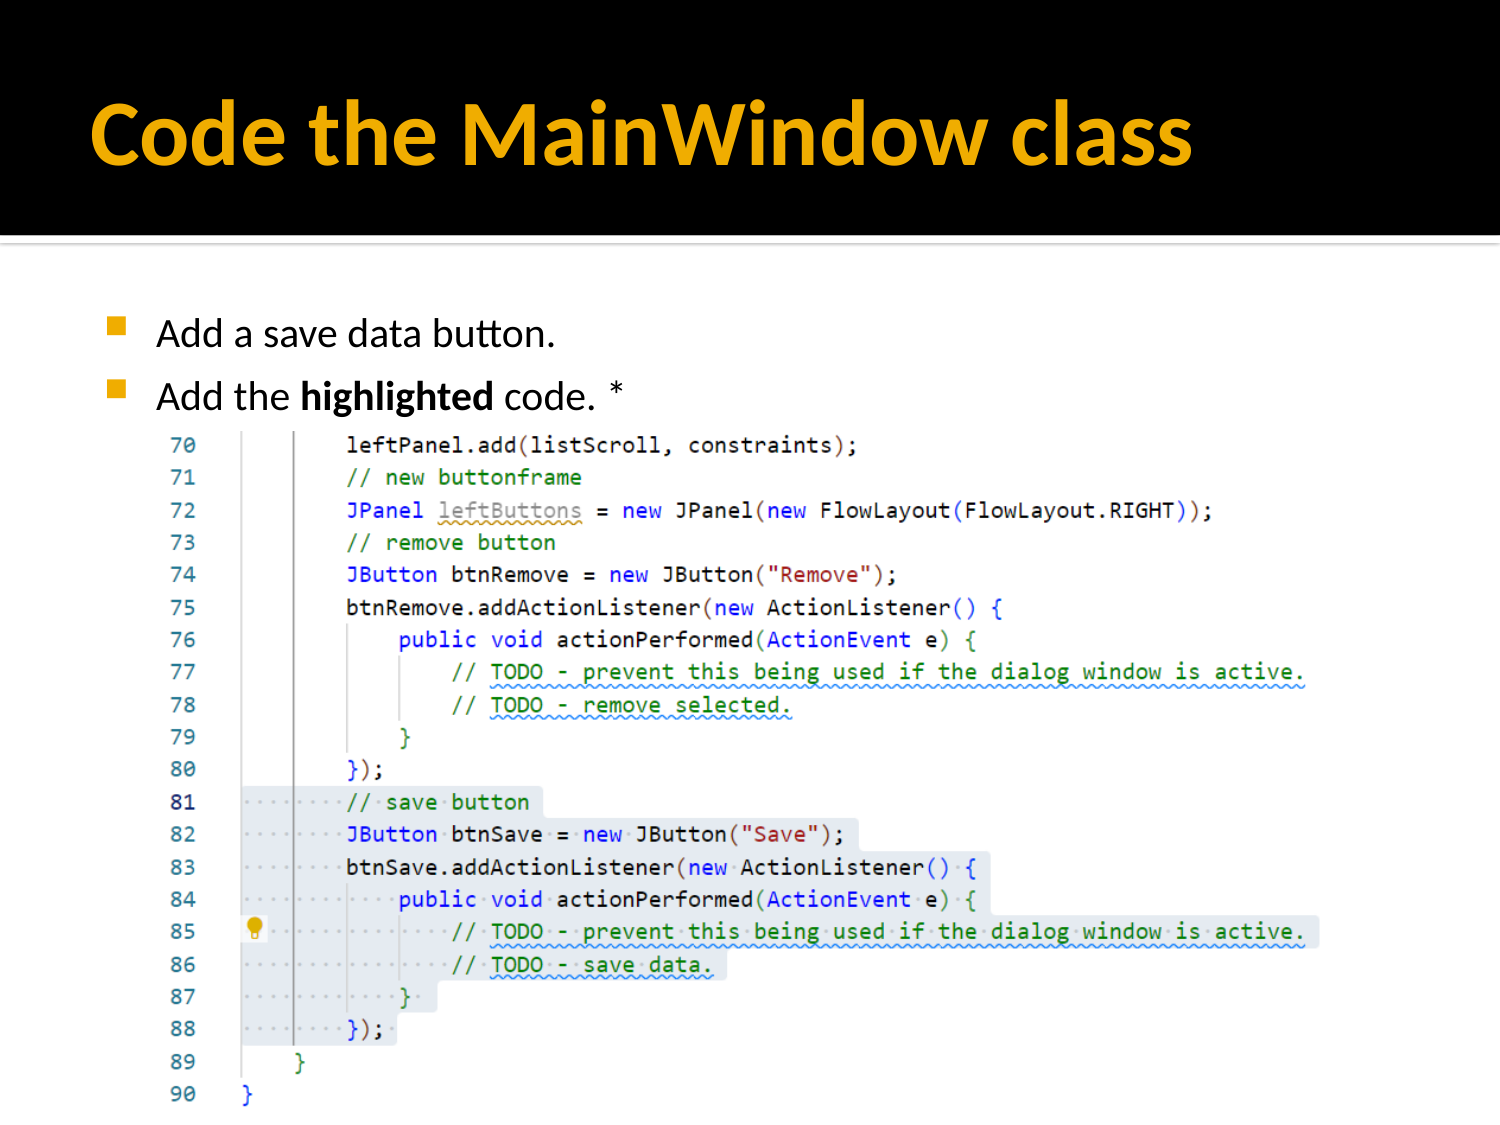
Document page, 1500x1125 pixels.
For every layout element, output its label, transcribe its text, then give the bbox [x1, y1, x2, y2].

title Code the MainWindow class [75, 25, 1425, 231]
picture [161, 431, 1339, 1111]
list Add a save data button. Add the highlighted code. * [75, 291, 1425, 1050]
